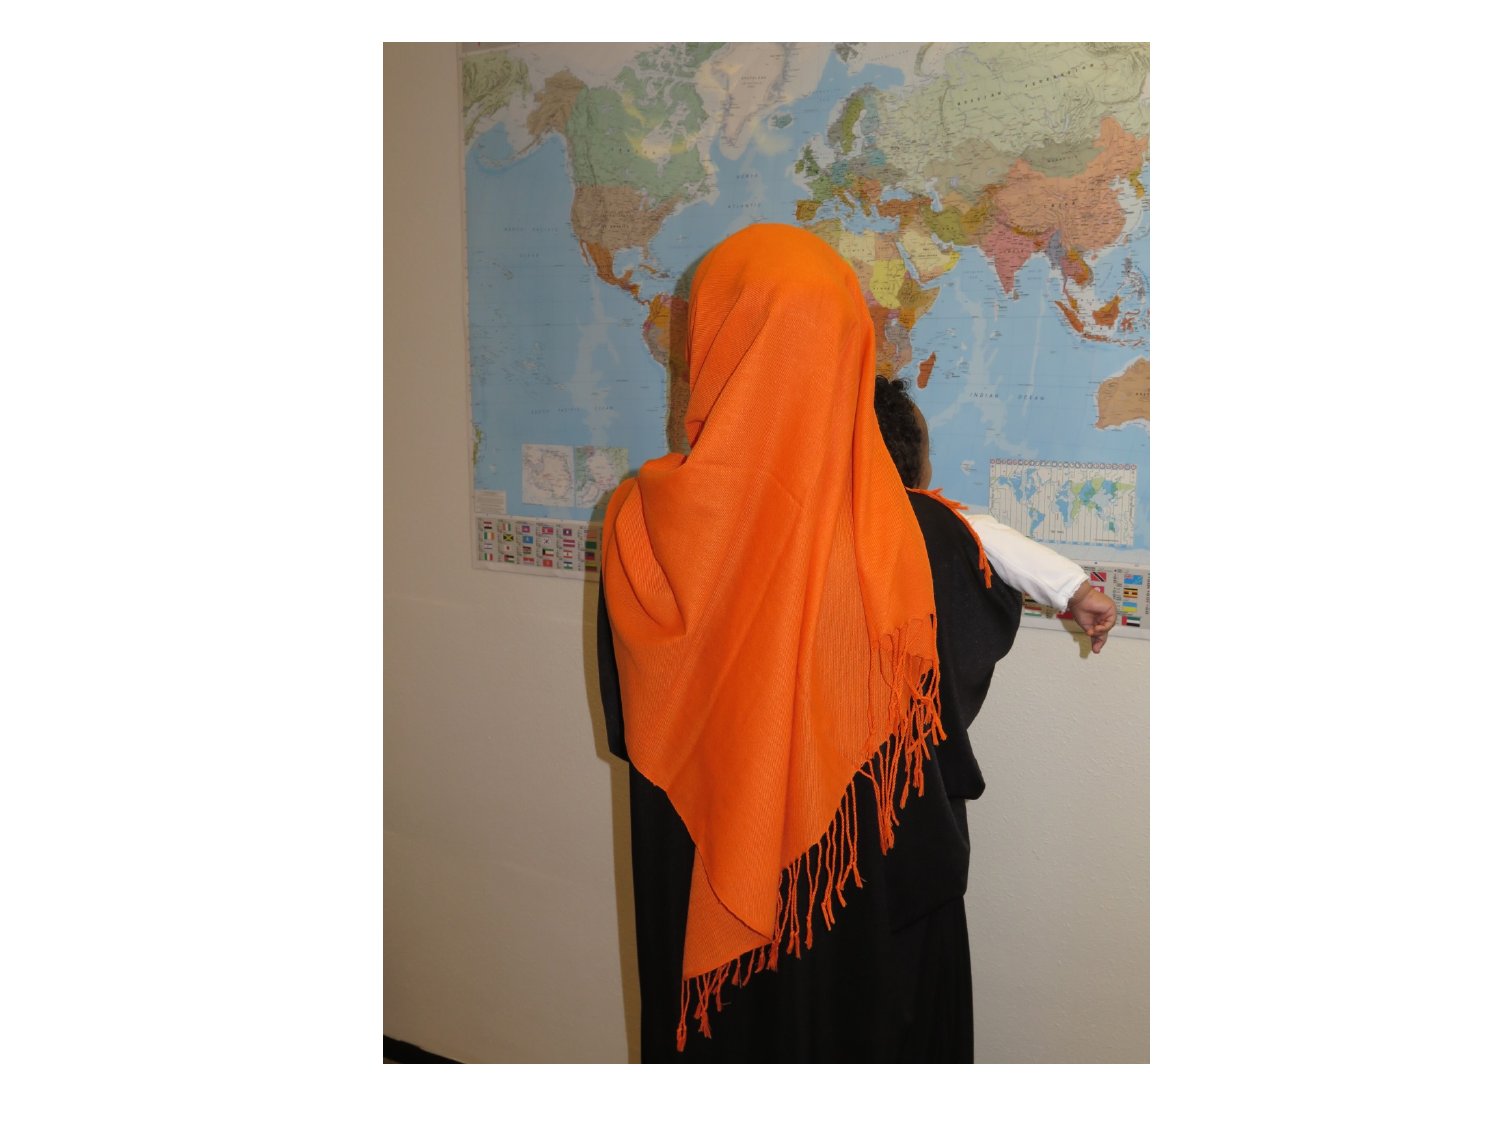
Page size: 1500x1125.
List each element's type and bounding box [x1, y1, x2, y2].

list [383, 42, 1150, 1065]
